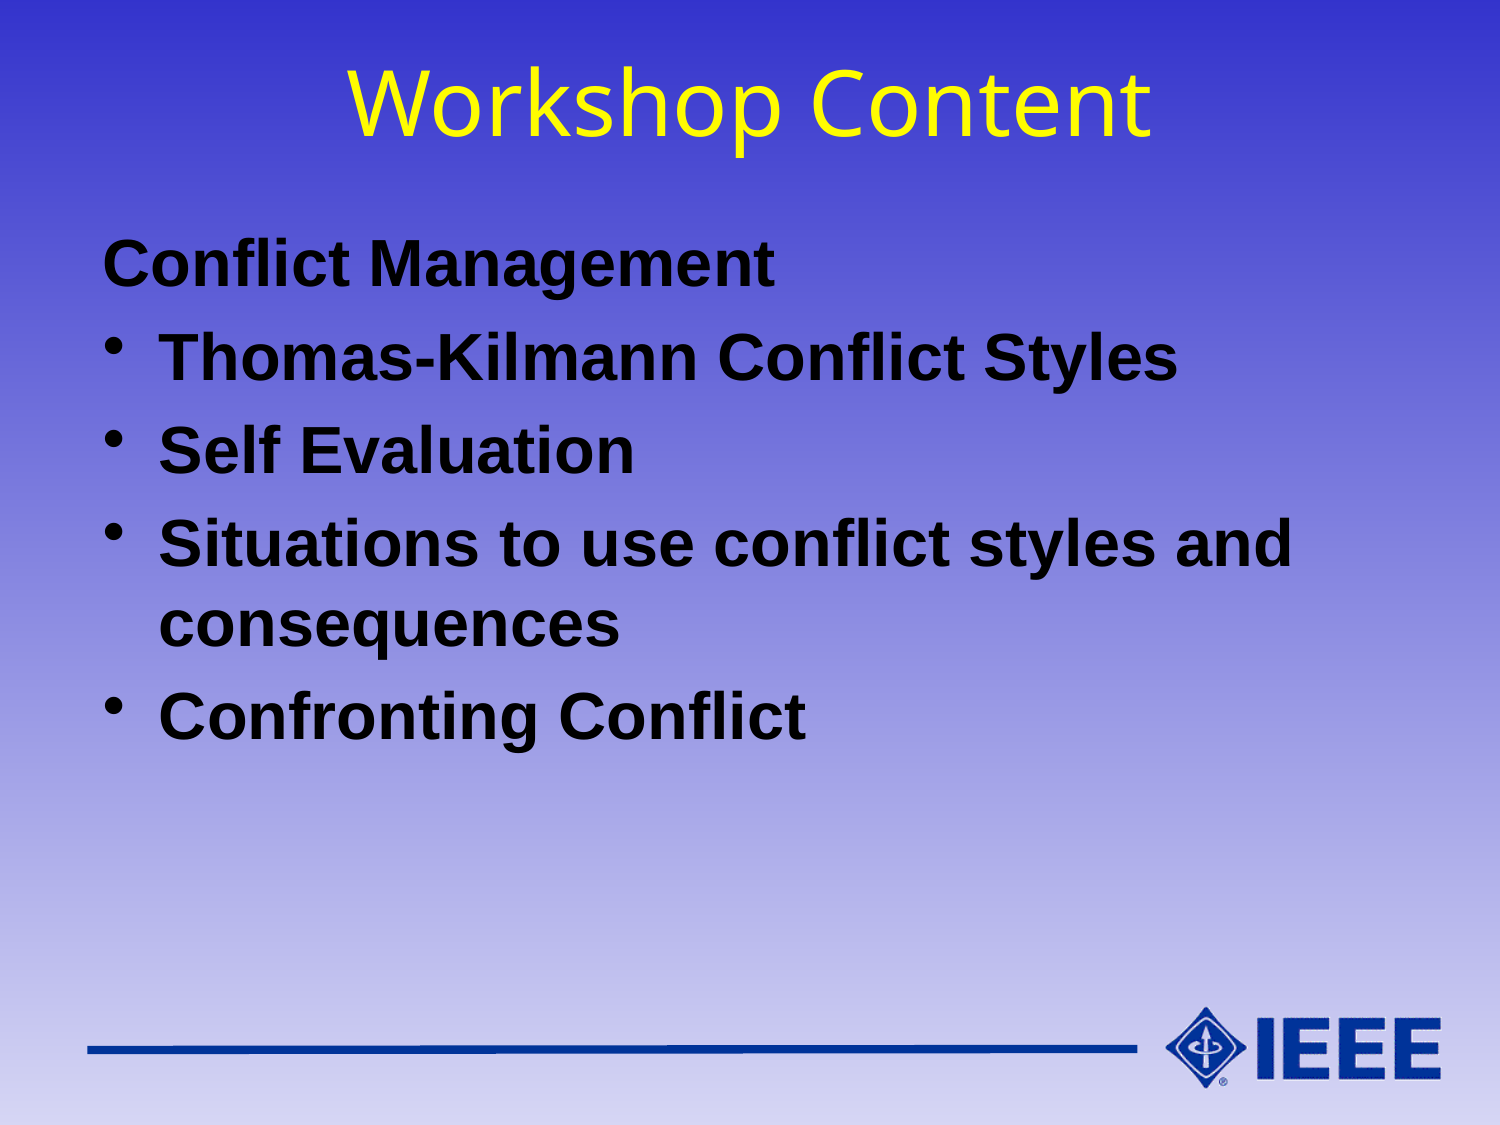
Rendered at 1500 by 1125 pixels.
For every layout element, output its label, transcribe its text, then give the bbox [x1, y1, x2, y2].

title Workshop Content [0, 37, 1500, 163]
picture [1162, 1013, 1447, 1095]
list Conflict Management Thomas-Kilmann Conflict Styles Self Evaluation Situations to use conflict styles and consequences Confronting Conflict [87, 212, 1450, 1013]
